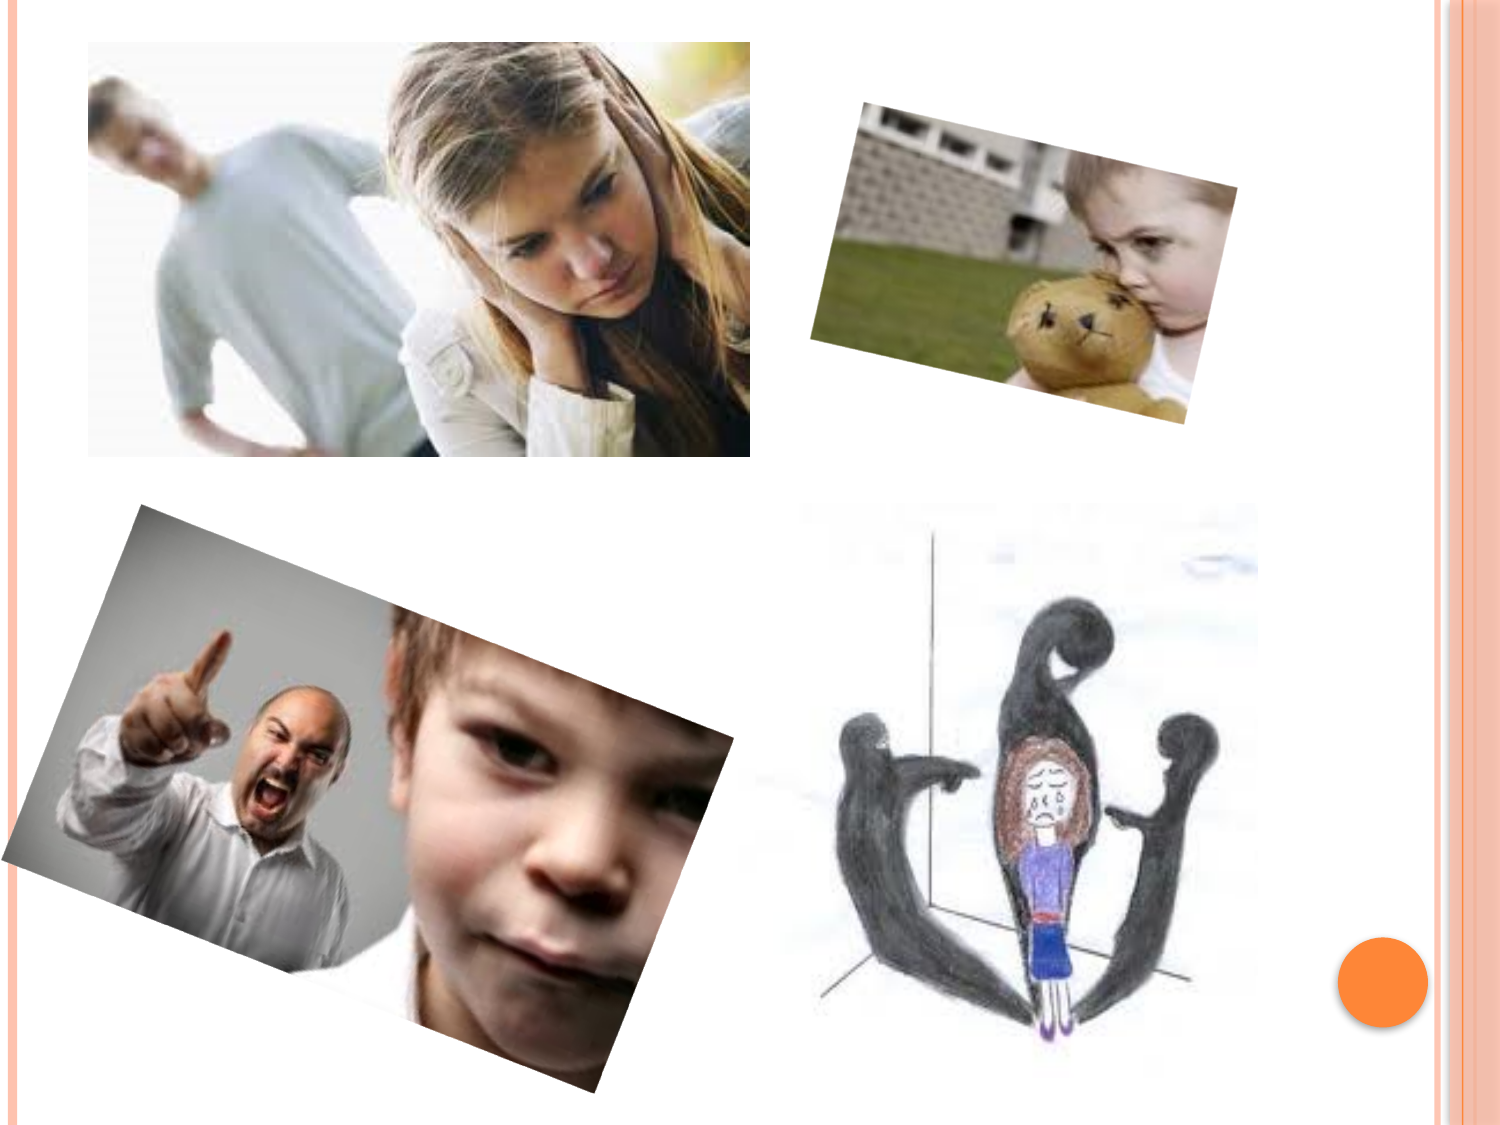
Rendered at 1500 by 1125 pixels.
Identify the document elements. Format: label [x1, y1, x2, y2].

picture [2, 505, 733, 1093]
picture [737, 502, 1259, 1079]
picture [811, 103, 1237, 424]
list [87, 42, 751, 457]
